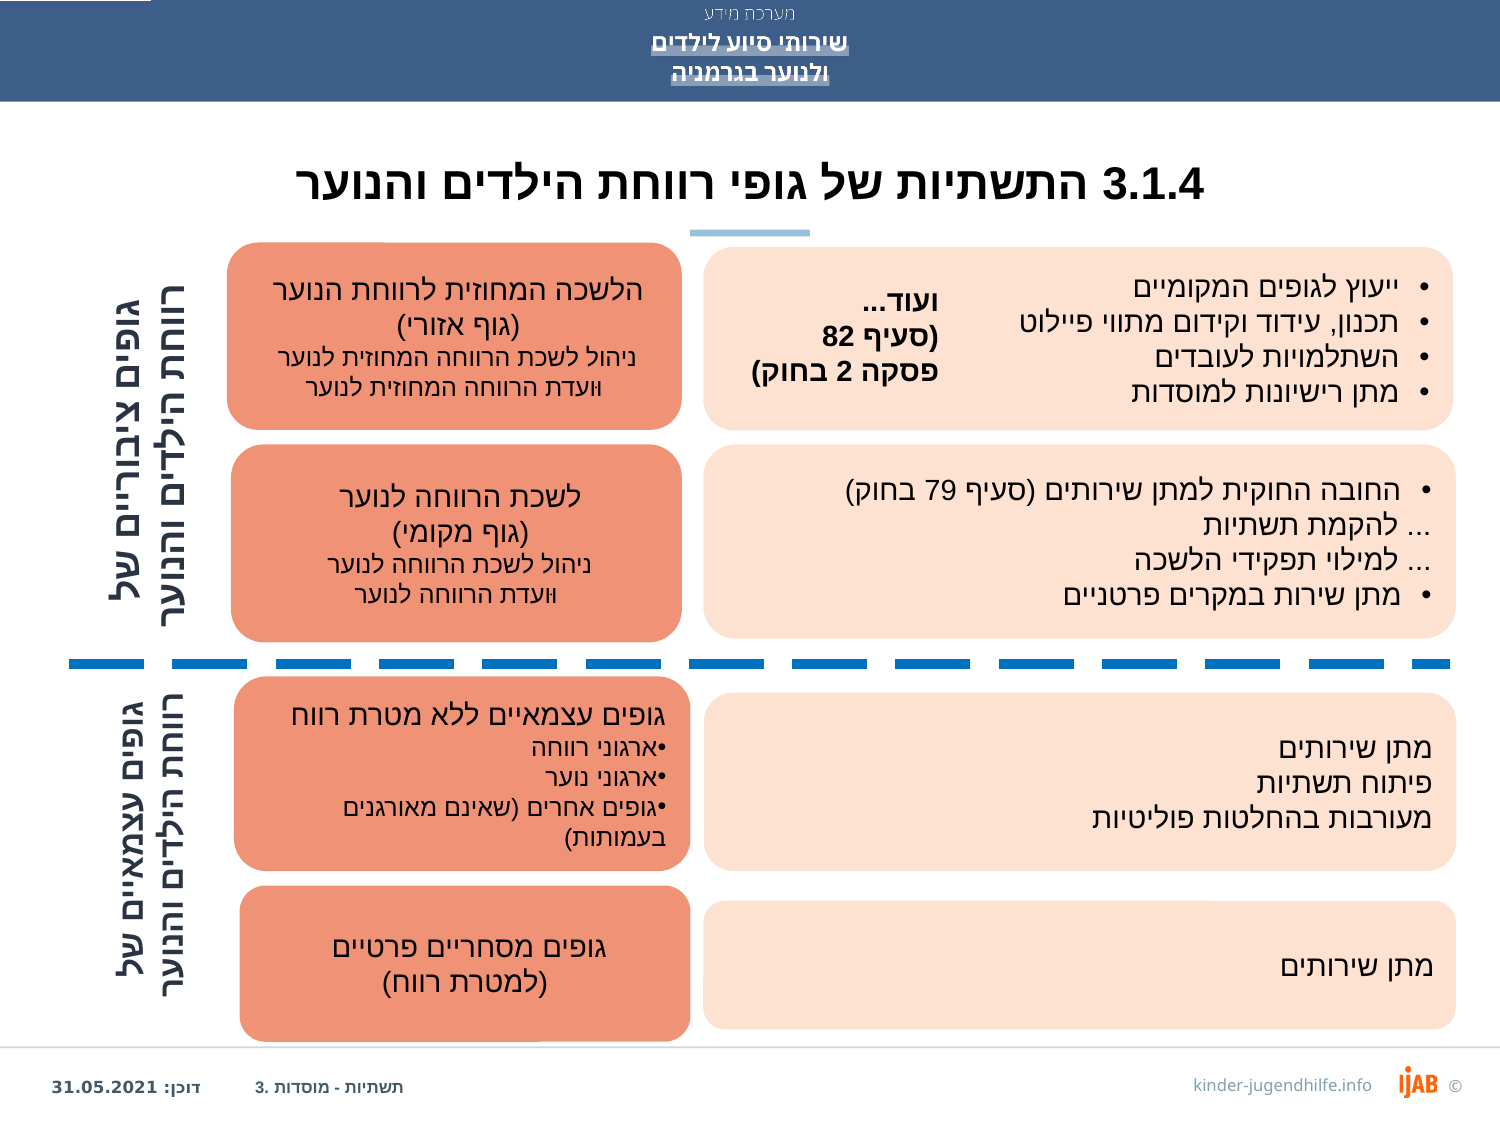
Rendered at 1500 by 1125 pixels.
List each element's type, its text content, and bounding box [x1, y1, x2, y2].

text_box גופים מסחריים פרטיים (למטרת רווח) [238, 884, 692, 1043]
text_box ועוד... (סעיף 82 פסקה 2 בחוק) [736, 274, 954, 395]
text_box הלשכה המחוזית לרווחת הנוער (גוף אזורי) ניהול לשכת הרווחה המחוזית לנוער וּועדת הרווחה המחוזית לנוער [225, 241, 683, 431]
title 3.1.4 התשתיות של גופי רווחת הילדים והנוער [56, 149, 1444, 220]
footer 3. תשתיות - מוסדות [240, 1068, 1042, 1106]
text_box גופים ציבוריים של רווחת הילדים והנוער [94, 268, 200, 643]
text_box החובה החוקית למתן שירותים (סעיף 79 בחוק) ... להקמת תשתיות ... למילוי תפקידי הלשכה מתן שירות במקרים פרטניים [702, 443, 1457, 640]
text_box גופים עצמאיים של רווחת הילדים והנוער [102, 677, 197, 1012]
picture [651, 7, 849, 86]
text_box ייעוץ לגופים המקומיים תכנון, עידוד וקידום מתווי פיילוט השתלמויות לעובדים מתן רישיונות למוסדות [702, 245, 1455, 432]
text_box גופים עצמאיים ללא מטרת רווח ארגוני רווחה ארגוני נוער גופים אחרים (שאינם מאורגנים בעמותות) [232, 675, 692, 873]
text_box מתן שירותים פיתוח תשתיות מעורבות בהחלטות פוליטיות [702, 691, 1458, 873]
text_box לשכת הרווחה לנוער (גוף מקומי) ניהול לשכת הרווחה לנוער וּועדת הרווחה לנוער [229, 443, 683, 644]
text_box מתן שירותים [702, 899, 1457, 1031]
